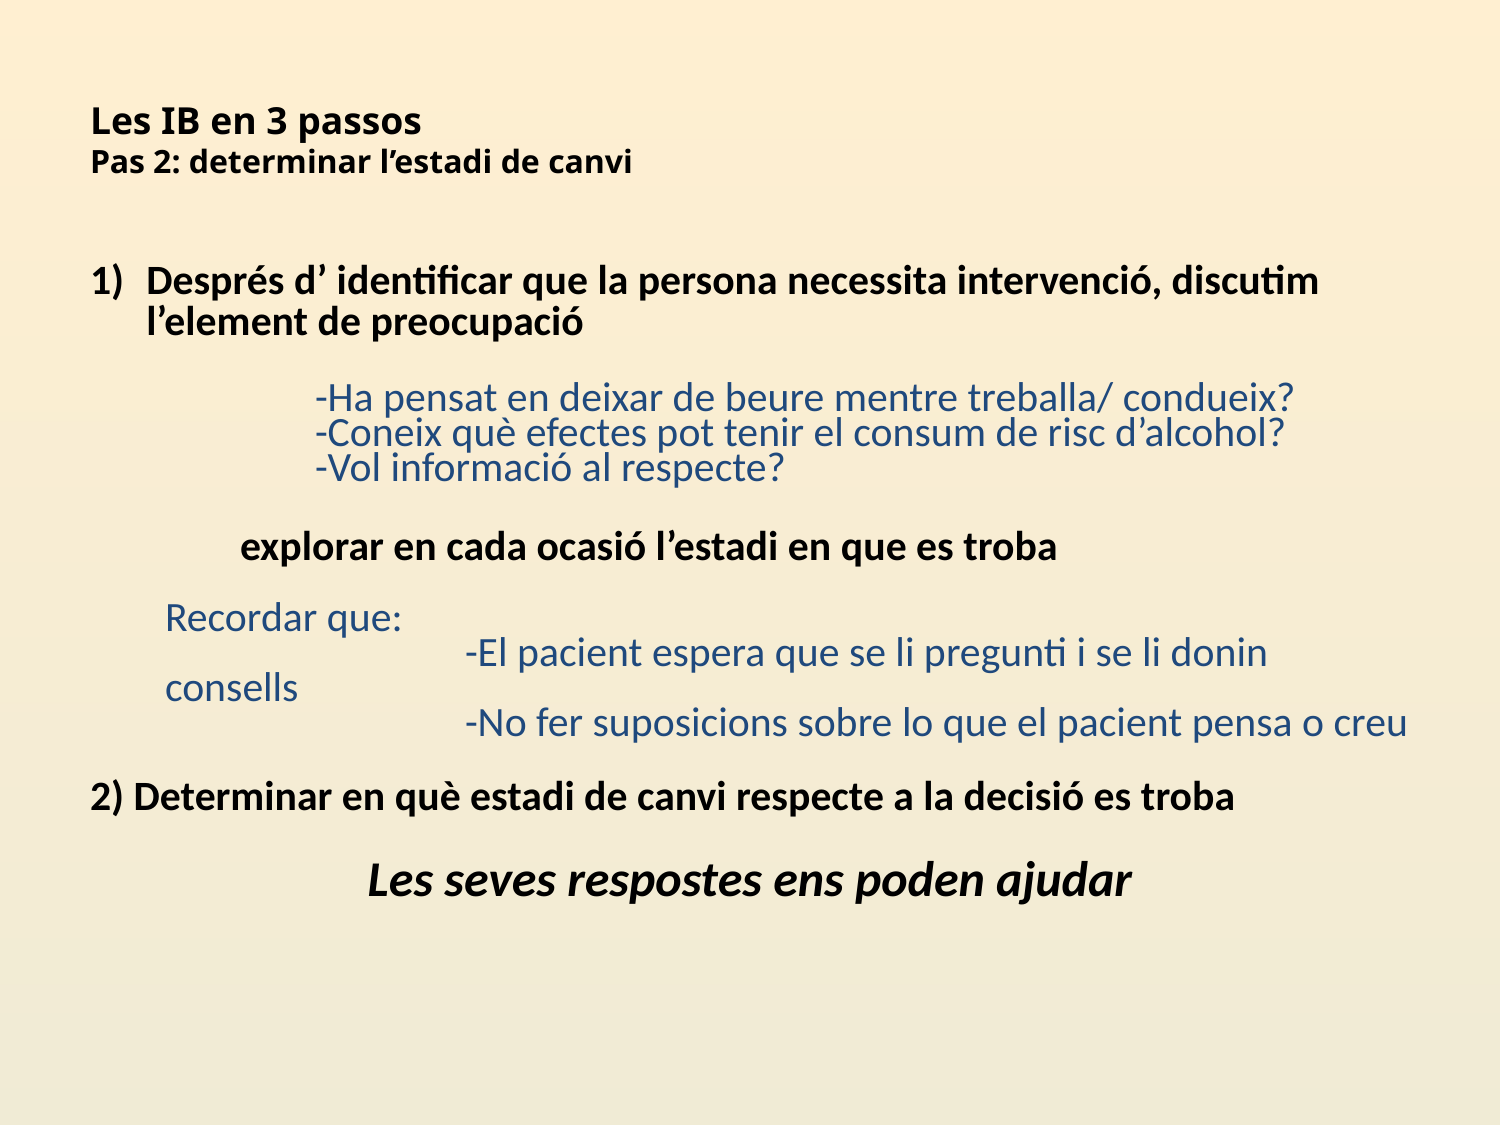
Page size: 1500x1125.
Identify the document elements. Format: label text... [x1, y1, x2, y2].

list Després d’ identificar que la persona necessita intervenció, discutim l’element de preocupació -Ha pensat en deixar de beure mentre treballa/ condueix? -Coneix què efectes pot tenir el consum de risc d’alcohol? -Vol informació al respecte? explorar en cada ocasió l’estadi en que es troba Recordar que: -El pacient espera que se li pregunti i se li donin consells -No fer suposicions sobre lo que el pacient pensa o creu 2) Determinar en què estadi de canvi respecte a la decisió es troba Les seves respostes ens poden ajudar [75, 255, 1425, 998]
title Les IB en 3 passos Pas 2: determinar l’estadi de canvi [75, 45, 1425, 233]
